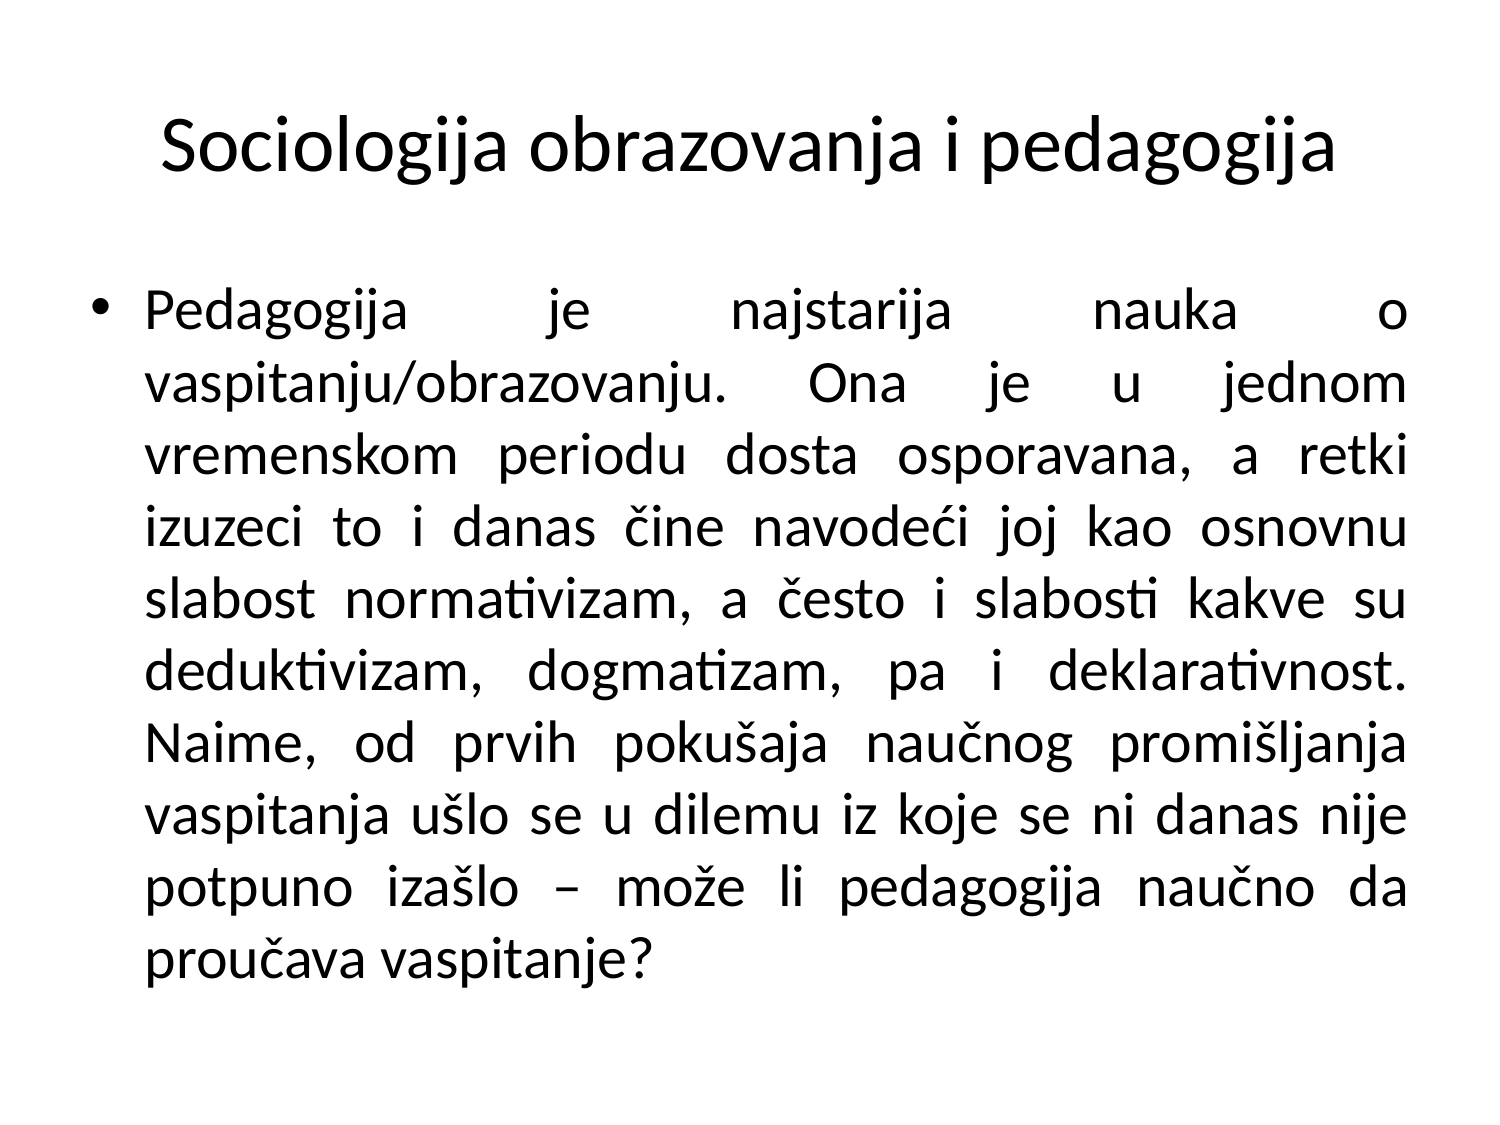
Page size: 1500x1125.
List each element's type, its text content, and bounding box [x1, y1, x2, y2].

title Sociologija obrazovanja i pedagogija [75, 45, 1425, 233]
list Pedagogija je najstarija nauka o vaspitanju/obrazovanju. Ona je u jednom vremenskom periodu dosta osporavana, a retki izuzeci to i danas čine navodeći joj kao osnovnu slabost normativizam, a često i slabosti kakve su deduktivizam, dogmatizam, pa i deklarativnost. Naime, od prvih pokušaja naučnog promišljanja vaspitanja ušlo se u dilemu iz koje se ni danas nije potpuno izašlo – može li pedagogija naučno da proučava vaspitanje? [75, 262, 1425, 1005]
